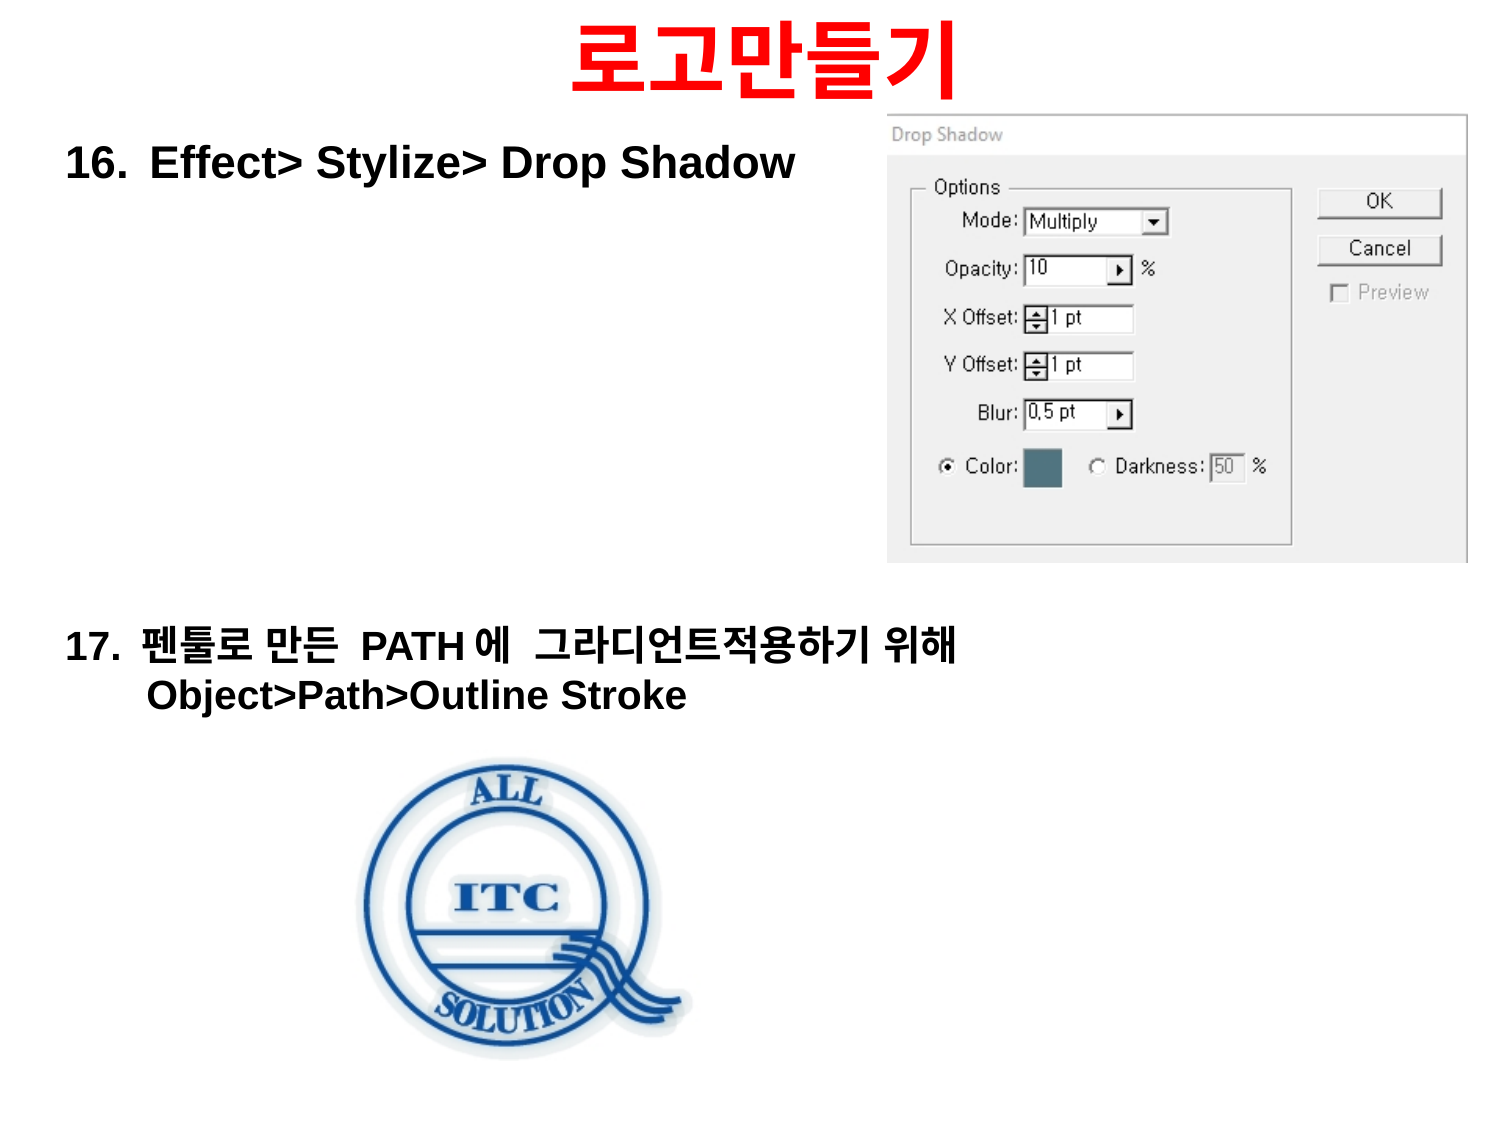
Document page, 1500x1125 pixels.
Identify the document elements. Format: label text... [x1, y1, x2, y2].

picture [349, 749, 713, 1062]
text_box 17. 펜툴로 만든 PATH에 그라디언트적용하기 위해 Object>Path>Outline Stroke [50, 612, 1363, 725]
text_box 로고만들기 [525, 0, 1007, 118]
text_box Effect> Stylize> Drop Shadow [50, 124, 882, 200]
picture [887, 113, 1468, 563]
